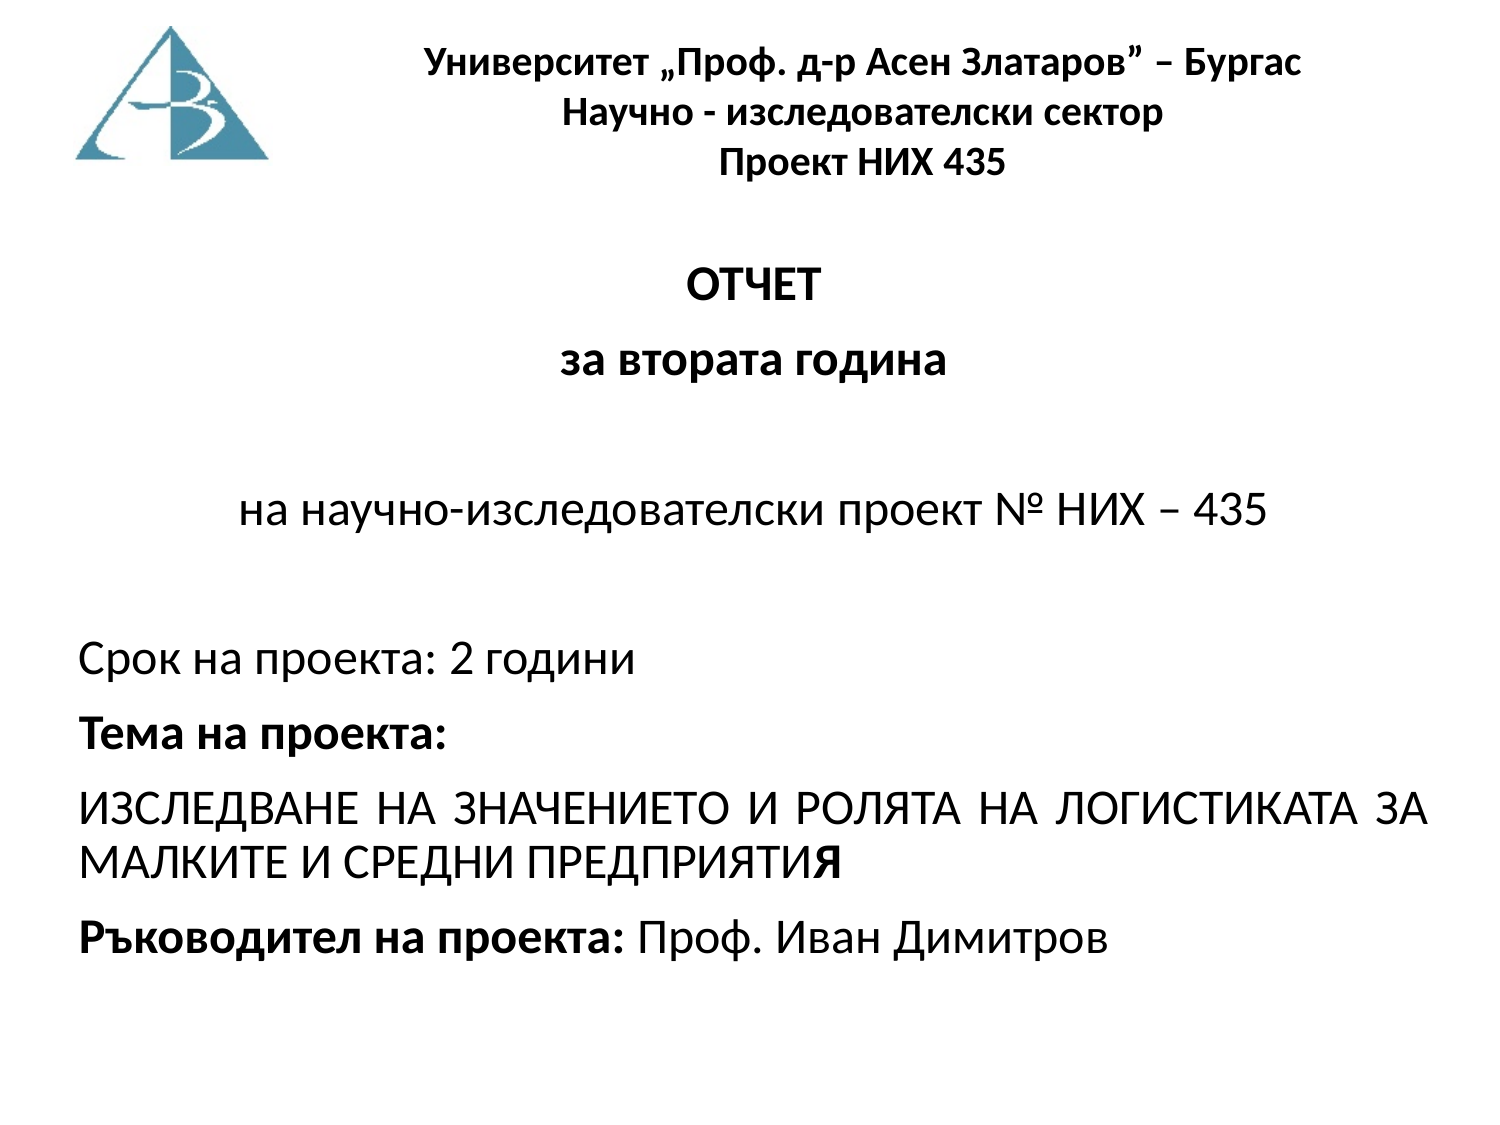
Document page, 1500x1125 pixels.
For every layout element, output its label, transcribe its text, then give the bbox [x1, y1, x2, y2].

subtitle ОТЧЕТ за втората година на научно-изследователски проект № НИХ – 435 Срок на проекта: 2 години Тема на проекта: ИЗСЛЕДВАНЕ НА ЗНАЧЕНИЕТО И РОЛЯТА НА ЛОГИСТИКАТА ЗА МАЛКИТЕ И СРЕДНИ ПРЕДПРИЯТИЯ Ръководител на проекта: Проф. Иван Димитров [64, 249, 1444, 1092]
picture [73, 26, 273, 166]
